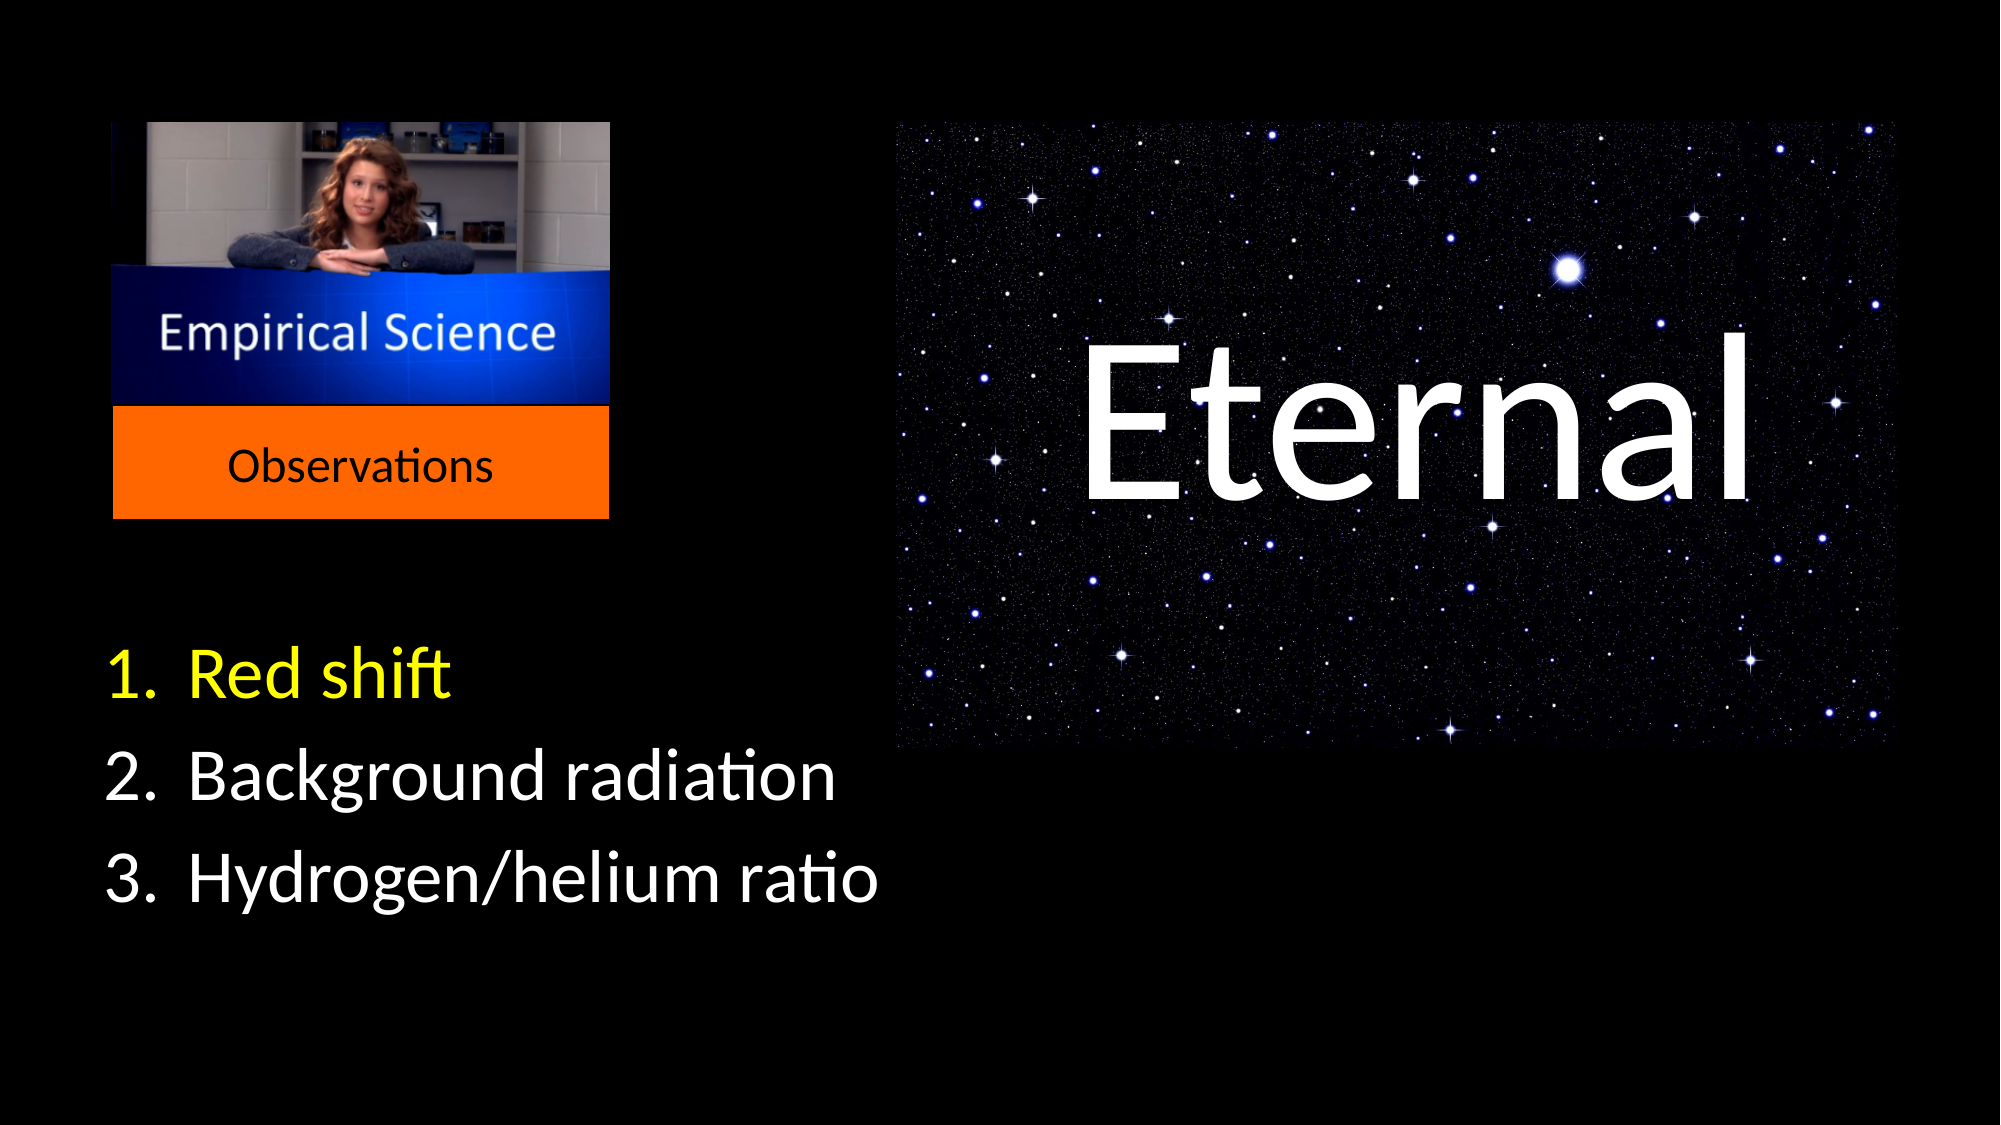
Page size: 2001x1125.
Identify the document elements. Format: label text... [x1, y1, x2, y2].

picture [896, 122, 1898, 748]
text_box Red shift Background radiation Hydrogen/helium ratio [88, 626, 942, 1059]
text_box Observations [111, 404, 611, 522]
picture [111, 122, 610, 406]
